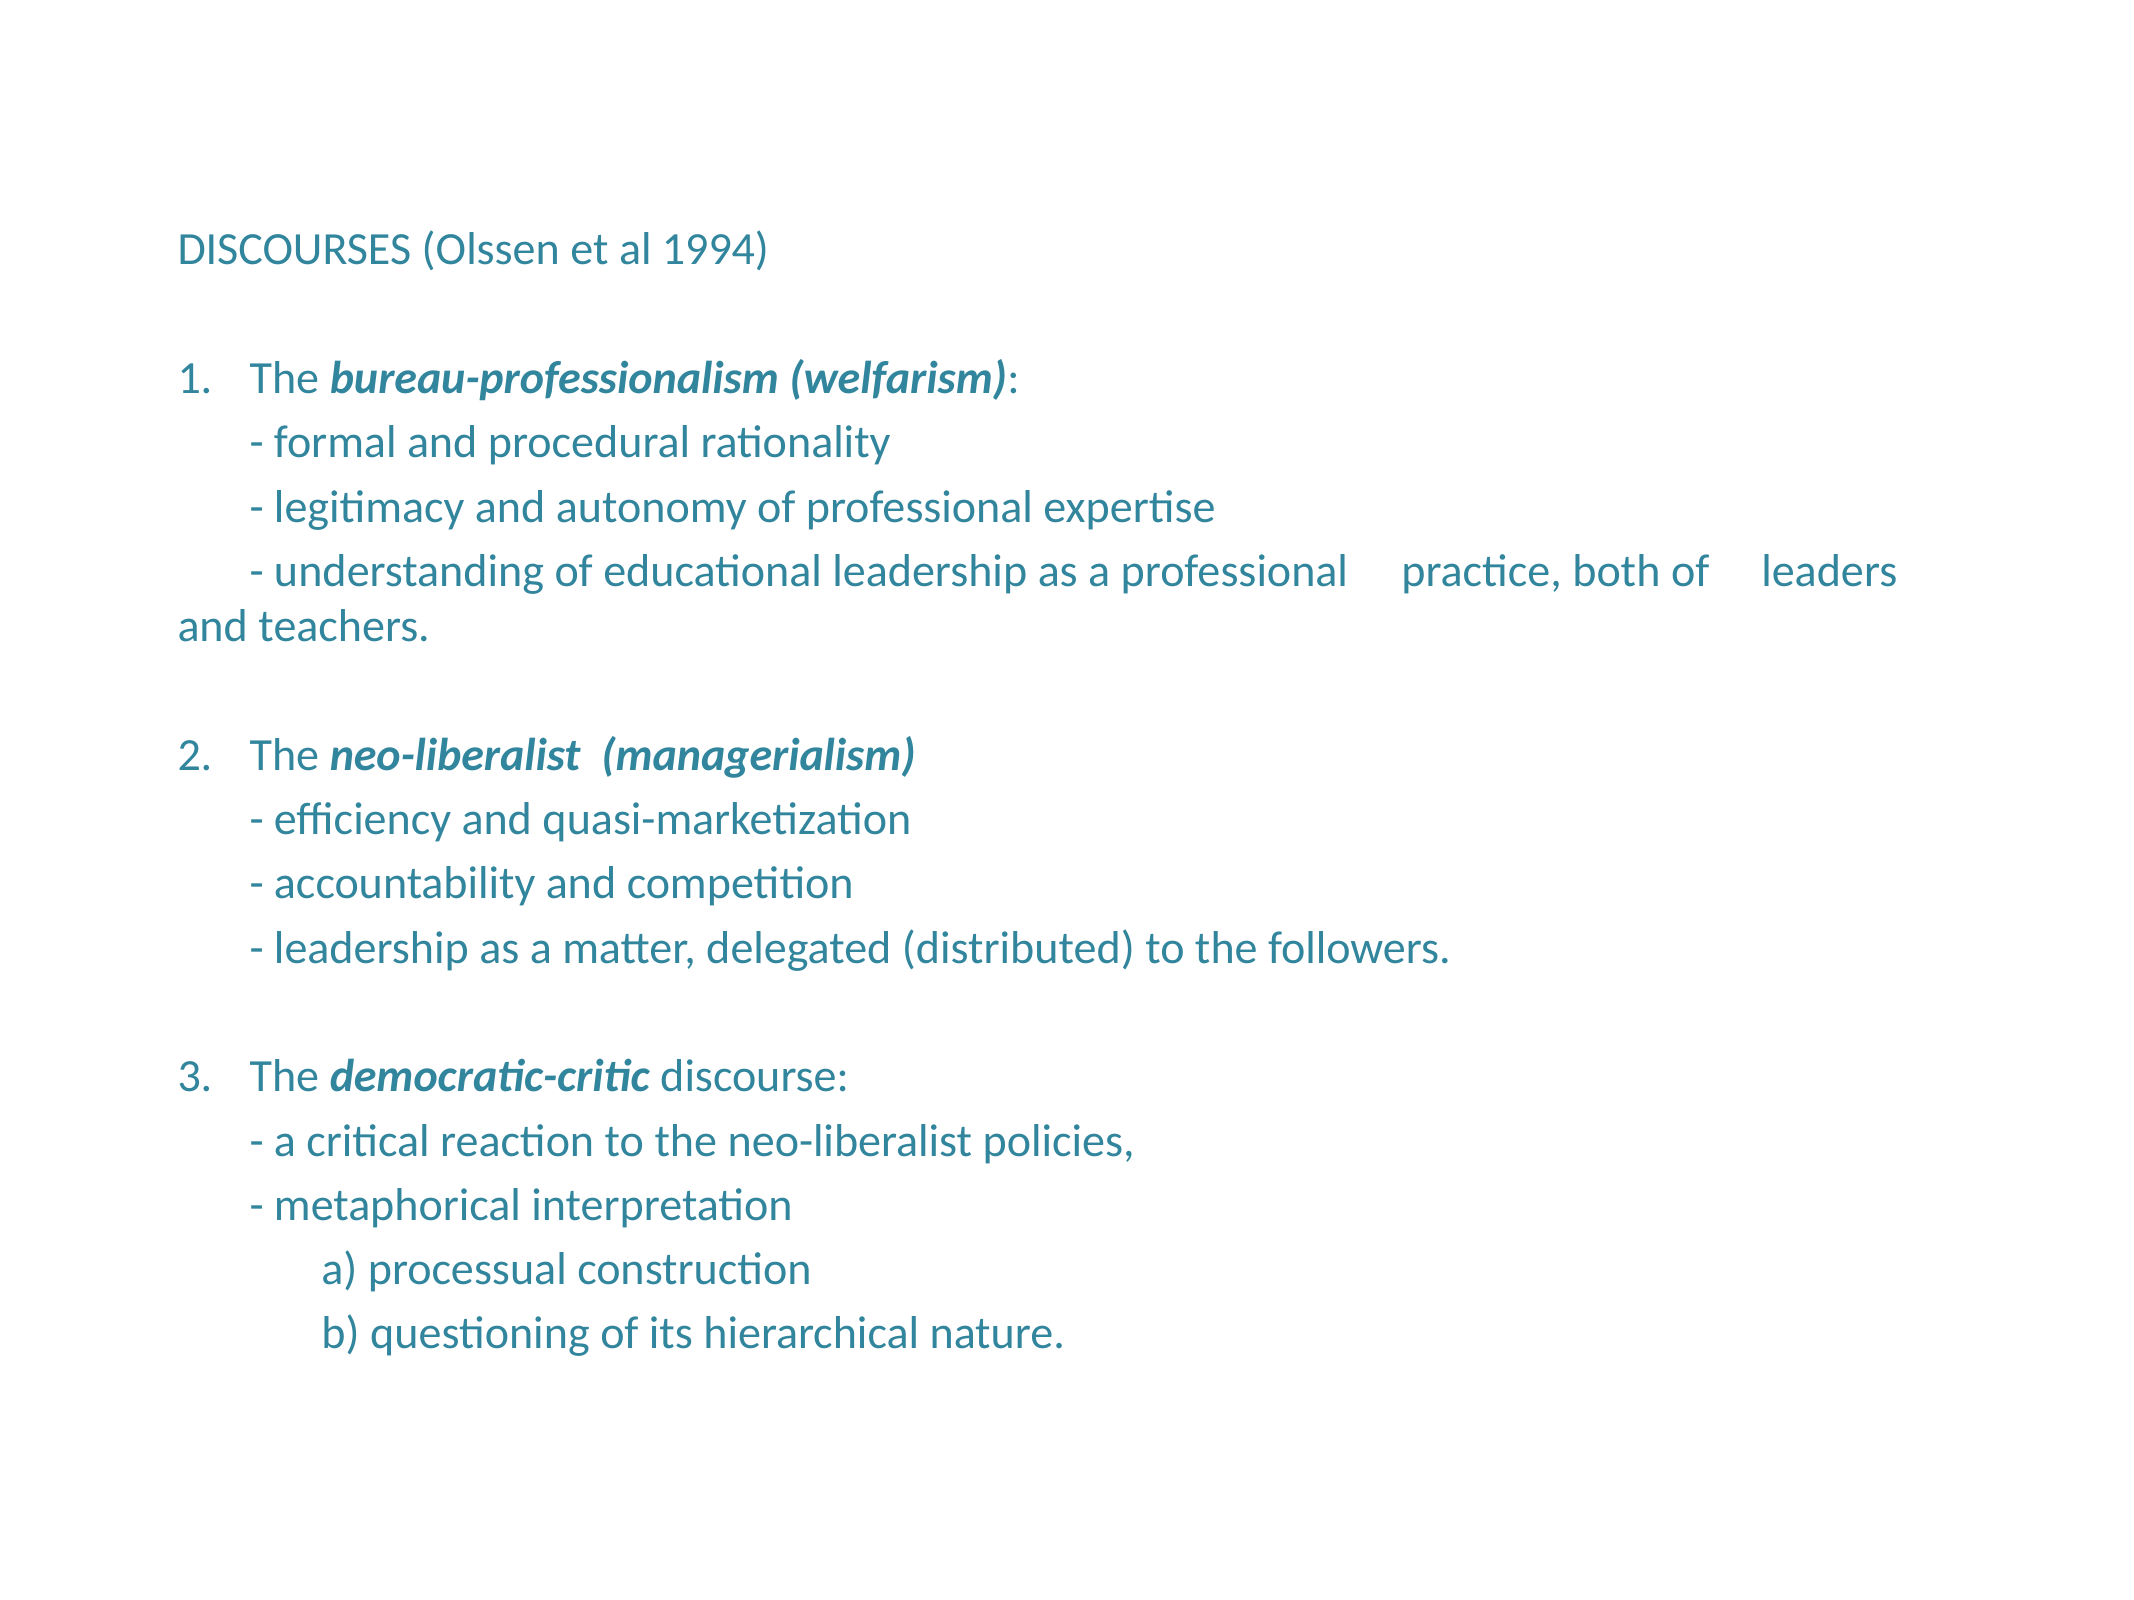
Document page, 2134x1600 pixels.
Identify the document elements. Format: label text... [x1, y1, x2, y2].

list DISCOURSES (Olssen et al 1994) 1. The bureau-professionalism (welfarism): - formal and procedural rationality - legitimacy and autonomy of professional expertise - understanding of educational leadership as a professional practice, both of leaders and teachers. 2. The neo-liberalist (managerialism) - efficiency and quasi-marketization - accountability and competition - leadership as a matter, delegated (distributed) to the followers. 3. The democratic-critic discourse: - a critical reaction to the neo-liberalist policies, - metaphorical interpretation a) processual construction b) questioning of its hierarchical nature. [156, 208, 1978, 1392]
